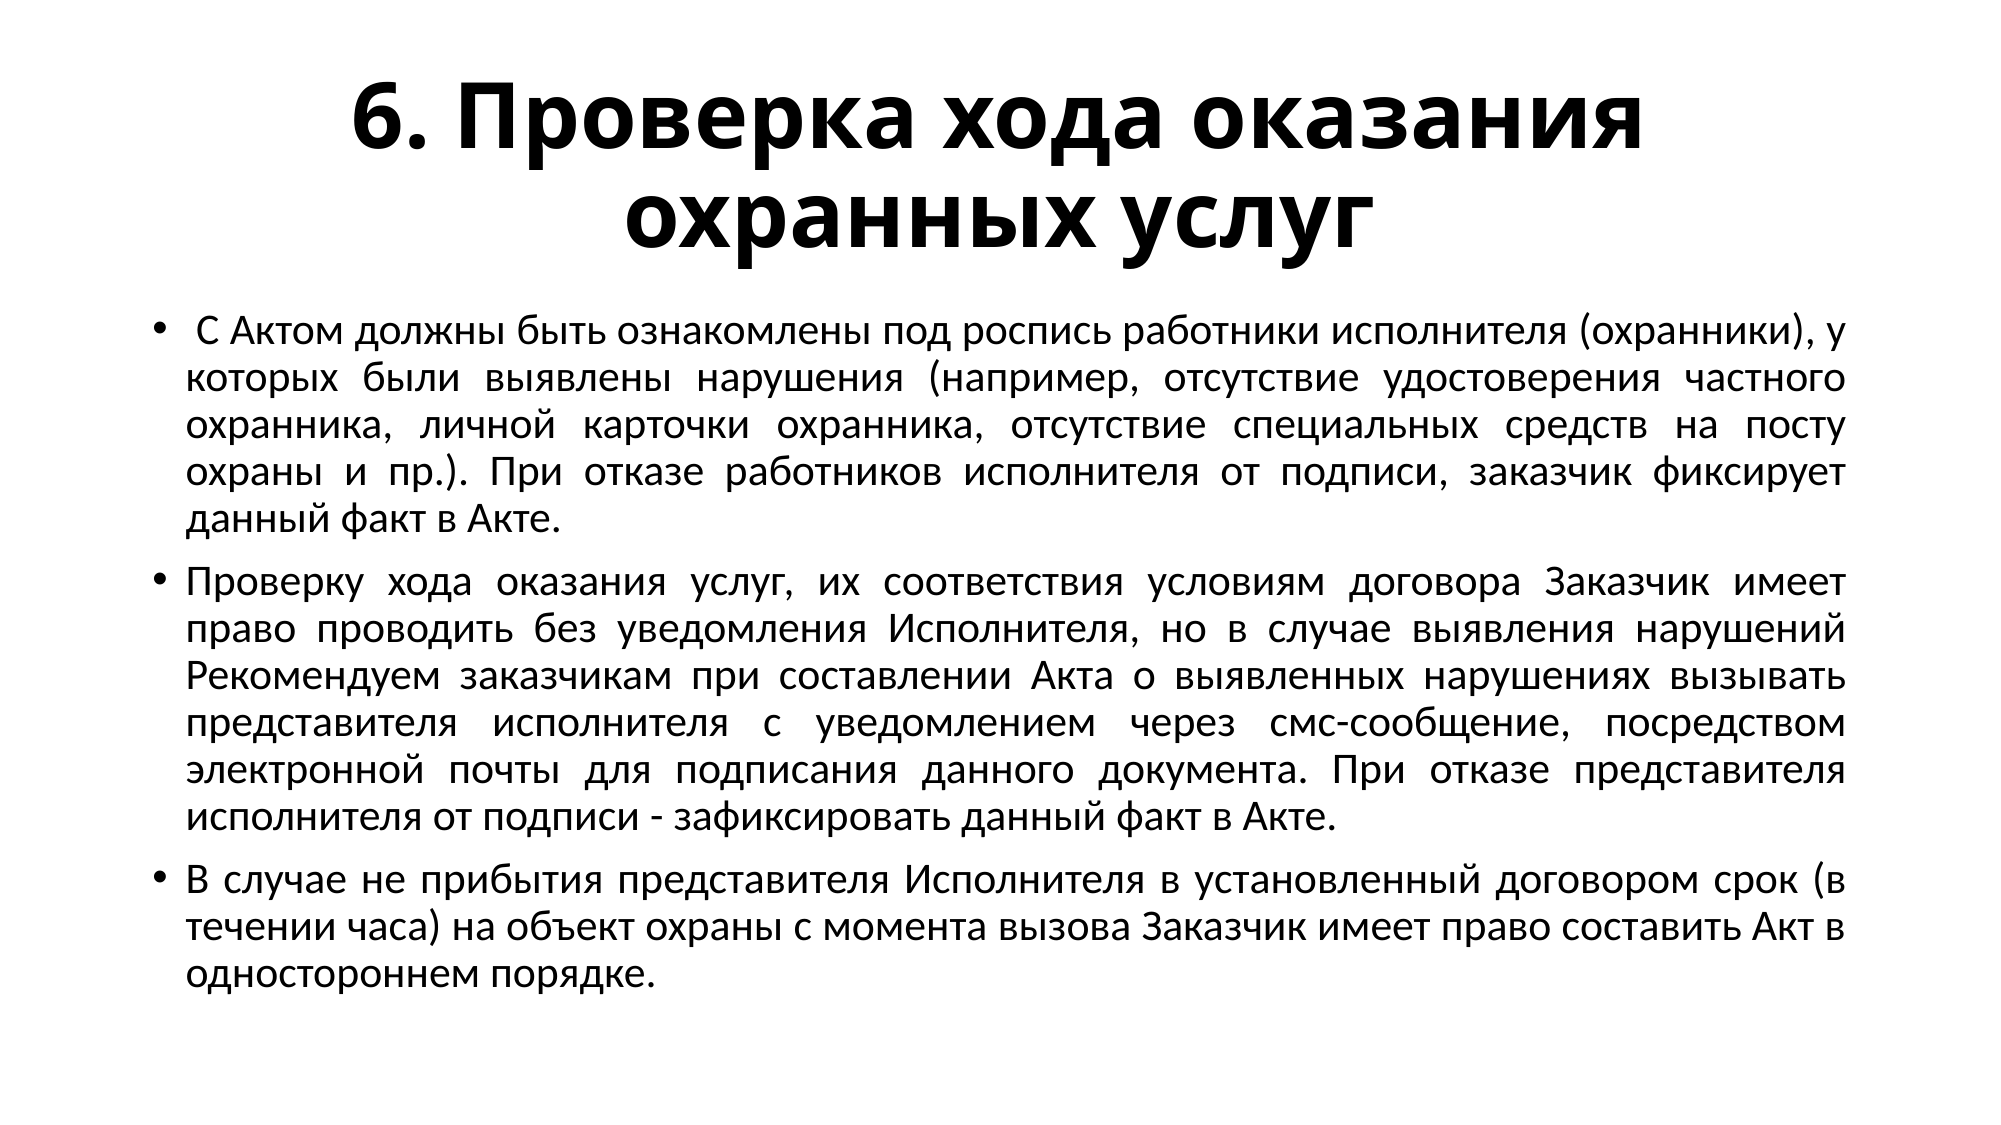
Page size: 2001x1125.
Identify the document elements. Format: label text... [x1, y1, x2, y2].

list С Актом должны быть ознакомлены под роспись работники исполнителя (охранники), у которых были выявлены нарушения (например, отсутствие удостоверения частного охранника, личной карточки охранника, отсутствие специальных средств на посту охраны и пр.). При отказе работников исполнителя от подписи, заказчик фиксирует данный факт в Акте. Проверку хода оказания услуг, их соответствия условиям договора Заказчик имеет право проводить без уведомления Исполнителя, но в случае выявления нарушений Рекомендуем заказчикам при составлении Акта о выявленных нарушениях вызывать представителя исполнителя с уведомлением через смс-сообщение, посредством электронной почты для подписания данного документа. При отказе представителя исполнителя от подписи - зафиксировать данный факт в Акте. В случае не прибытия представителя Исполнителя в установленный договором срок (в течении часа) на объект охраны с момента вызова Заказчик имеет право составить Акт в одностороннем порядке. [137, 299, 1863, 1014]
title 6. Проверка хода оказания охранных услуг [137, 59, 1863, 278]
